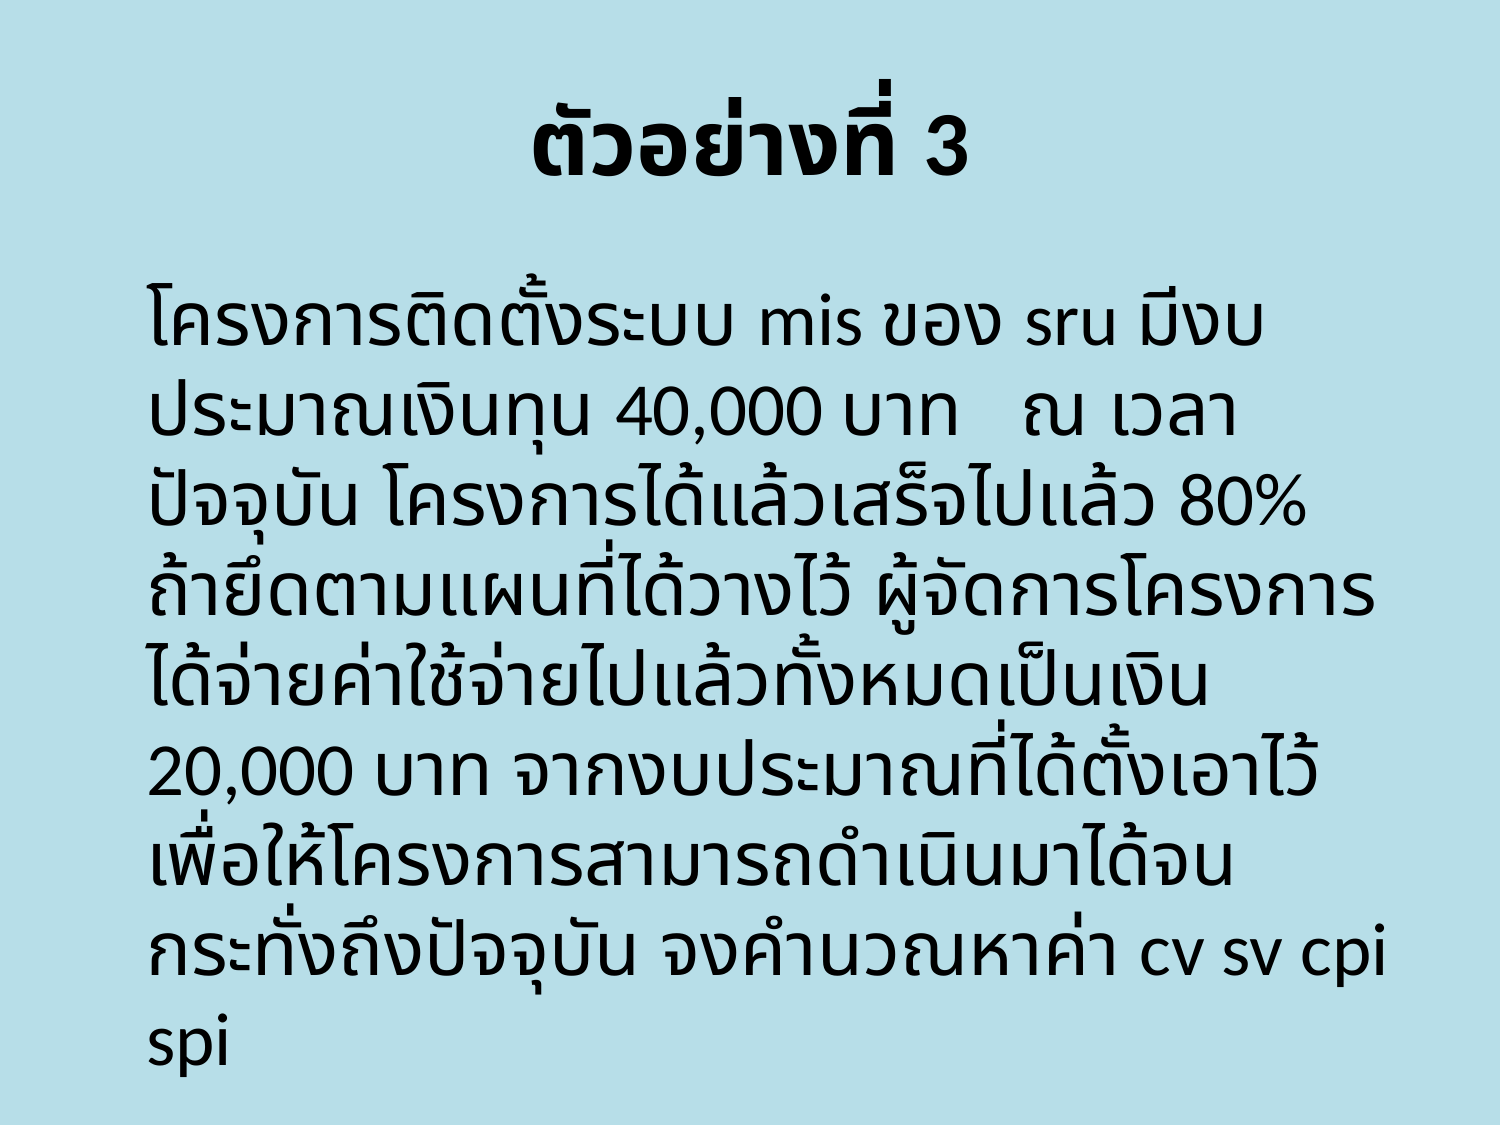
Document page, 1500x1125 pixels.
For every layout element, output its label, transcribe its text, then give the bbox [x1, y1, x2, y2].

list โครงการติดตั้งระบบ mis ของ sru มีงบประมาณเงินทุน 40,000 บาท ณ เวลาปัจจุบัน โครงการได้แล้วเสร็จไปแล้ว 80% ถ้ายึดตามแผนที่ได้วางไว้ ผู้จัดการโครงการได้จ่ายค่าใช้จ่ายไปแล้วทั้งหมดเป็นเงิน 20,000 บาท จากงบประมาณที่ได้ตั้งเอาไว้เพื่อให้โครงการสามารถดำเนินมาได้จนกระทั่งถึงปัจจุบัน จงคำนวณหาค่า cv sv cpi spi [75, 262, 1425, 1005]
title ตัวอย่างที่ 3 [75, 45, 1425, 233]
